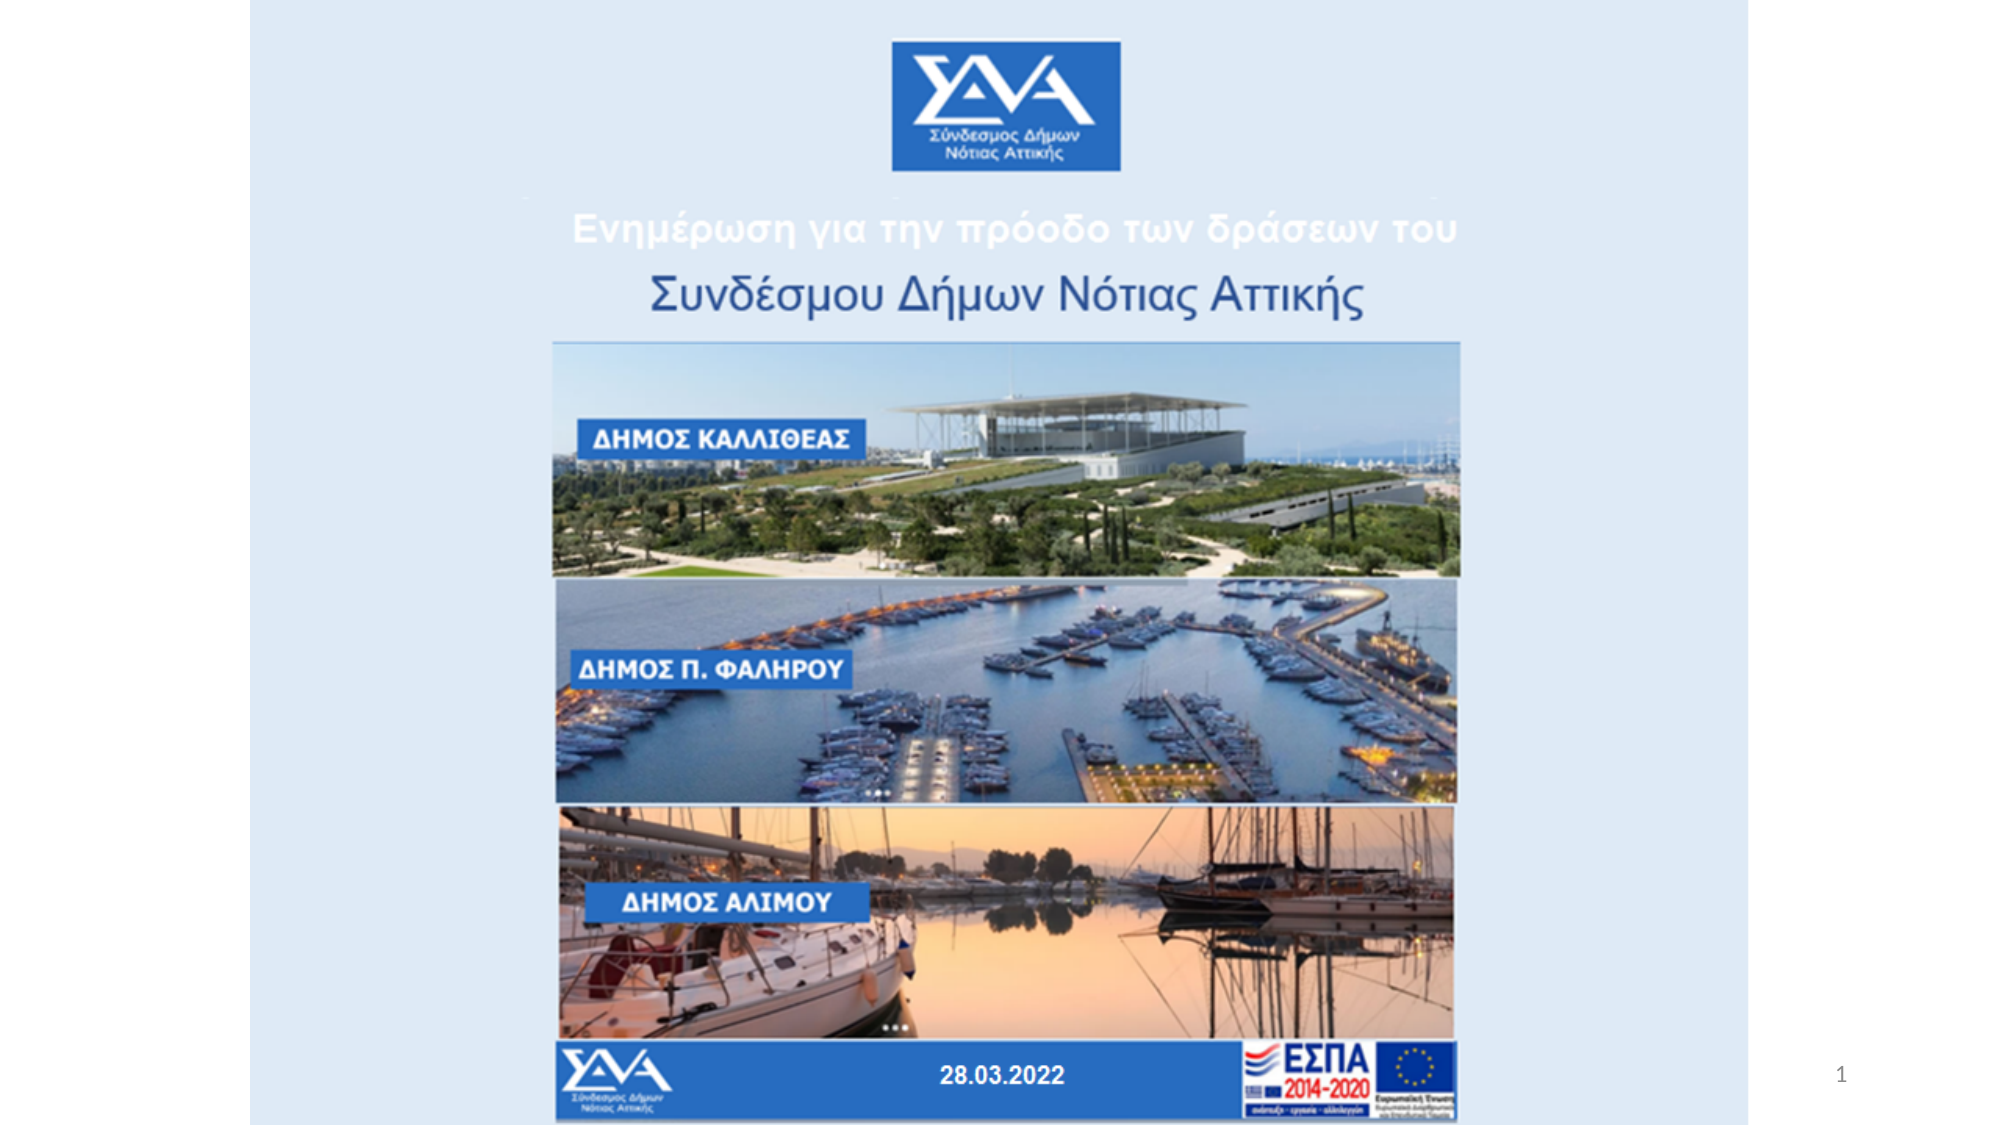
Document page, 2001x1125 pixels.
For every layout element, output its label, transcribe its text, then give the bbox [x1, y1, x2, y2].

slide_number 1 [1750, 1042, 1863, 1103]
picture [250, 0, 1750, 1125]
